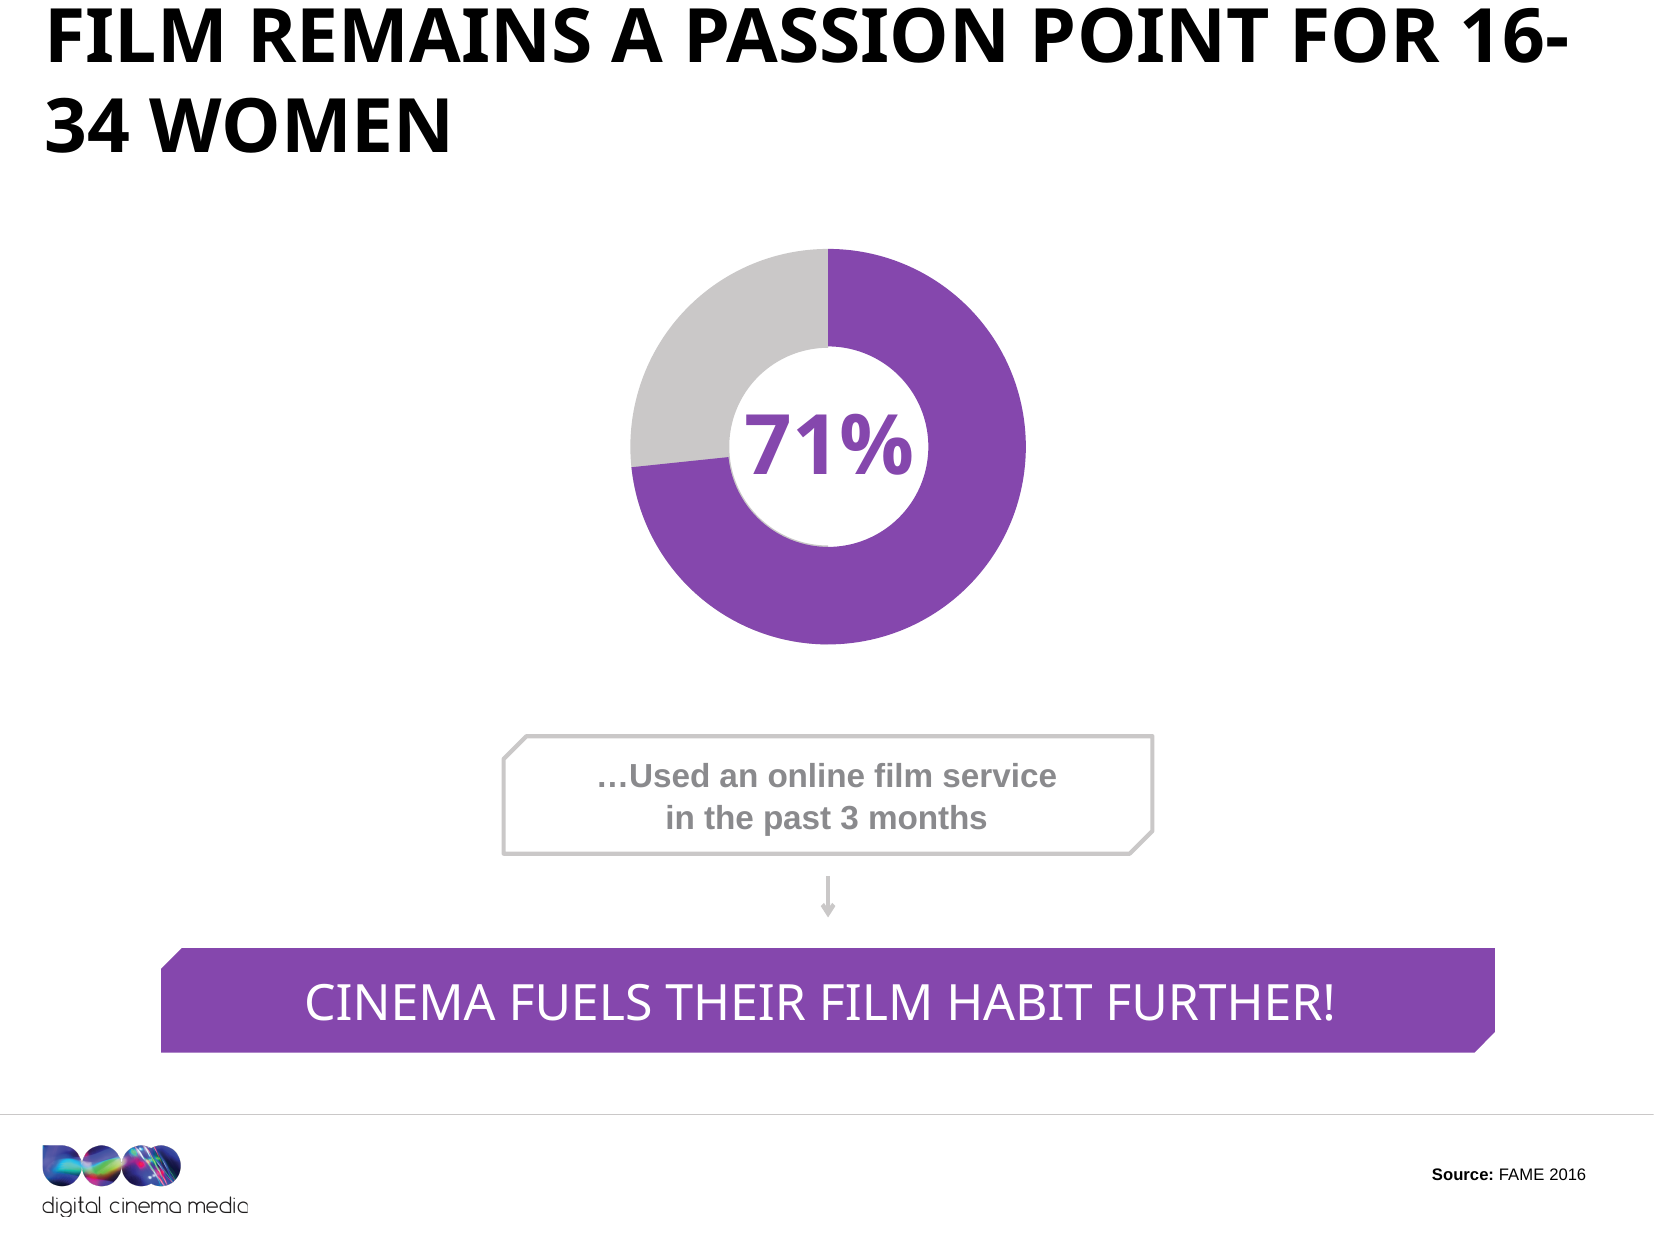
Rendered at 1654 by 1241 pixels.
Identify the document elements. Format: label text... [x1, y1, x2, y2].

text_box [630, 248, 1027, 645]
title Film REMAINS A PASSION POINT FOR 16-34 WOMEN [44, 44, 1572, 112]
list Source: FAME 2016 [721, 1156, 1602, 1192]
list …Used an online film service in the past 3 months [542, 744, 1112, 845]
list CINEMA FUELS THEIR FILM HABIT FURTHER! [201, 962, 1453, 1039]
